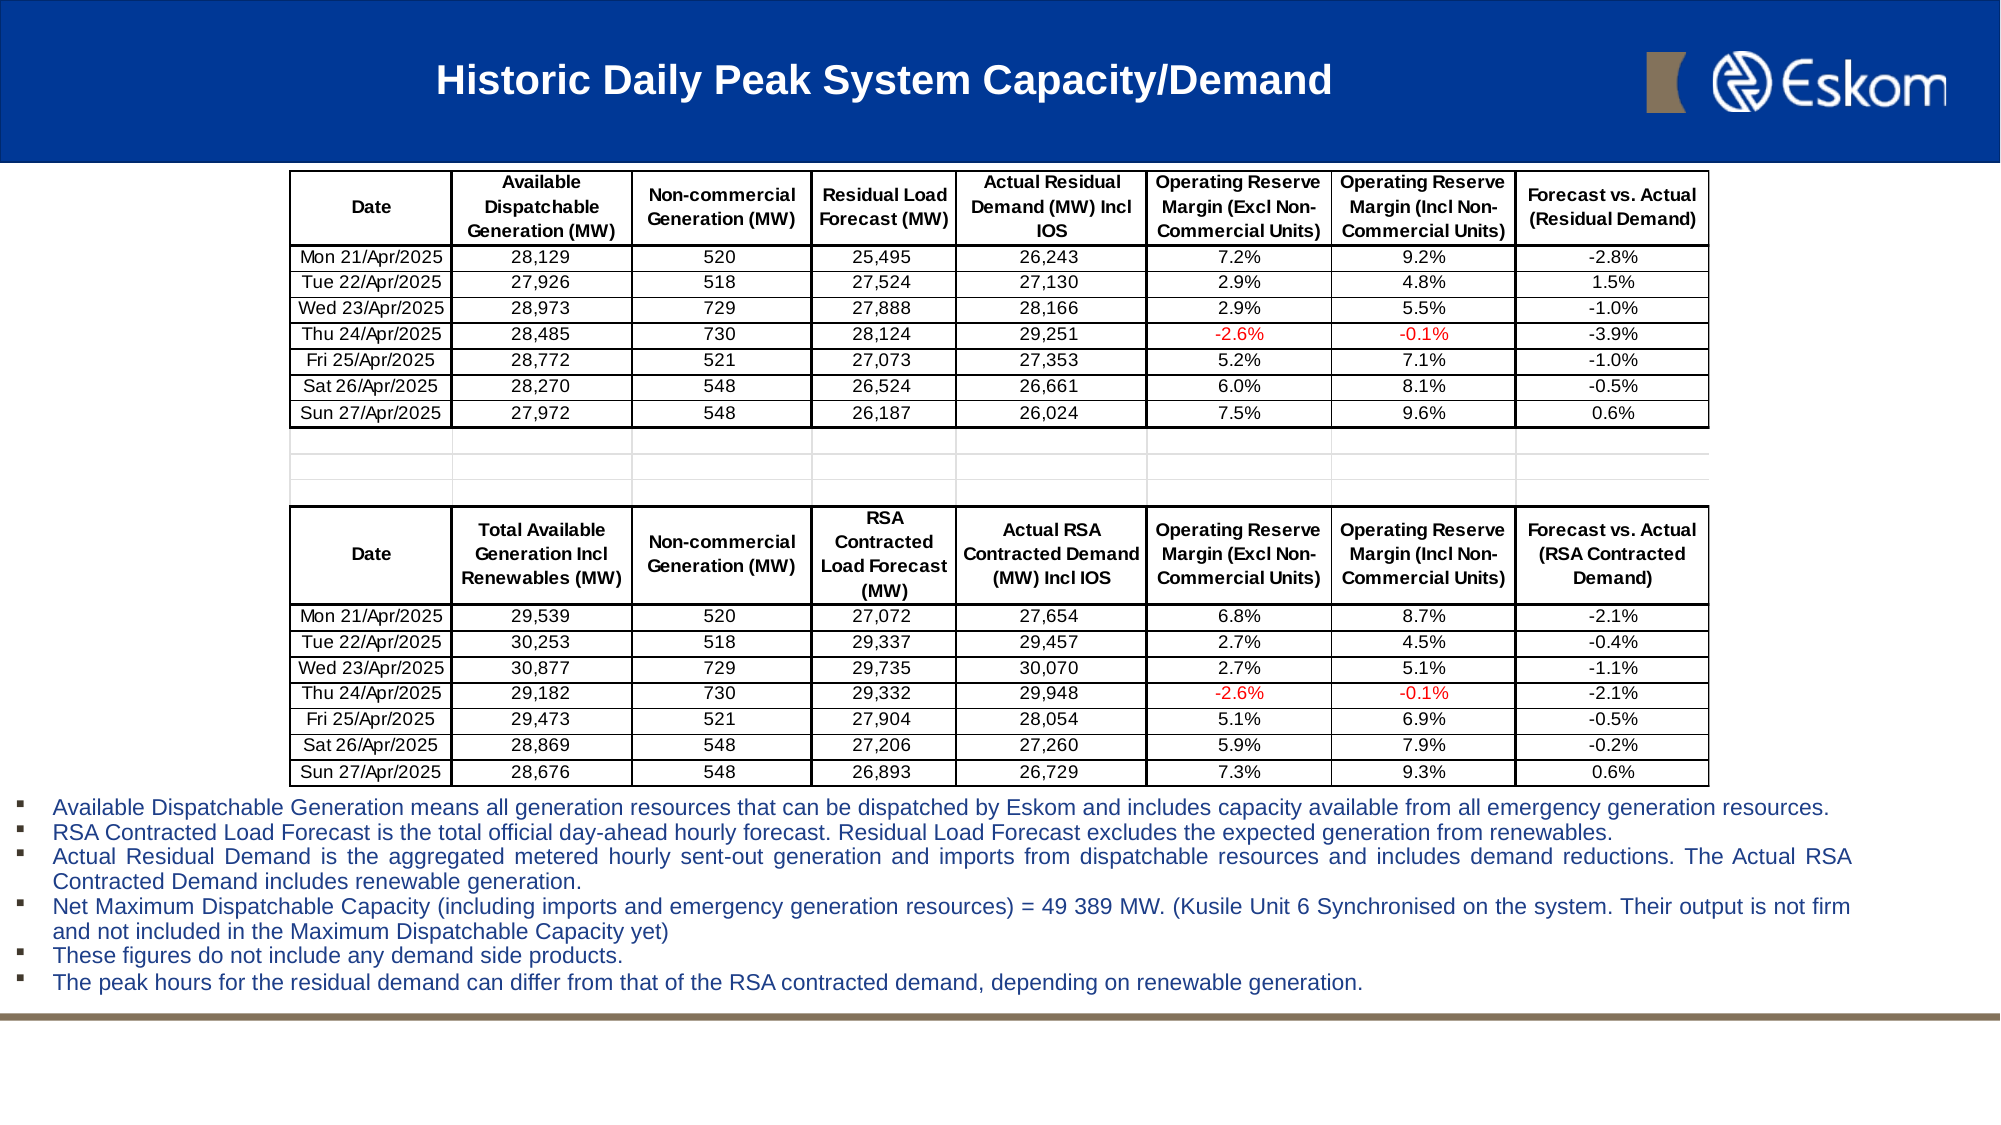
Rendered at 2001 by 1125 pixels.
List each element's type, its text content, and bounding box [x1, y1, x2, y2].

picture [289, 170, 1711, 789]
text_box Historic Daily Peak System Capacity/Demand [421, 27, 1391, 137]
list Available Dispatchable Generation means all generation resources that can be dispatched by Eskom and includes capacity available from all emergency generation resources. RSA Contracted Load Forecast is the total official day-ahead hourly forecast. Residual Load Forecast excludes the expected generation from renewables. Actual Residual Demand is the aggregated metered hourly sent-out generation and imports from dispatchable resources and includes demand reductions. The Actual RSA Contracted Demand includes renewable generation. Net Maximum Dispatchable Capacity (including imports and emergency generation resources) = 49 389 MW. (Kusile Unit 6 Synchronised on the system. Their output is not firm and not included in the Maximum Dispatchable Capacity yet) These figures do not include any demand side products. The peak hours for the residual demand can differ from that of the RSA contracted demand, depending on renewable generation. [0, 788, 1868, 1125]
